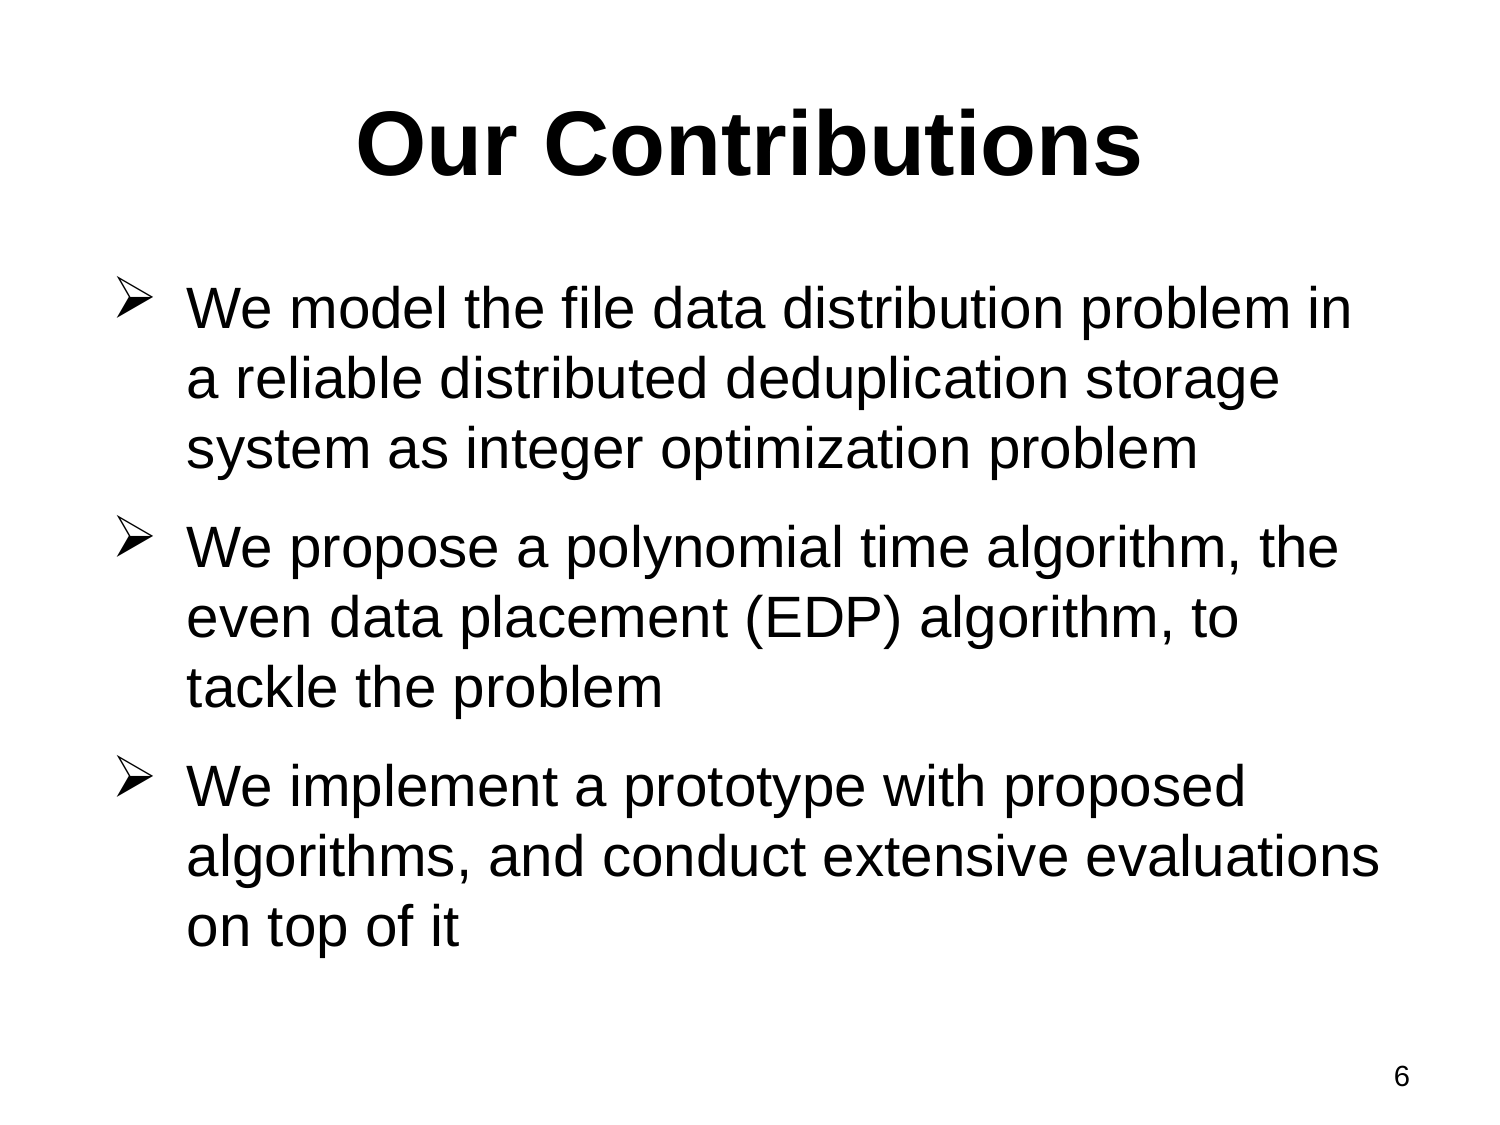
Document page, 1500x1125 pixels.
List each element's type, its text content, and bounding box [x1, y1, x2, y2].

slide_number 6 [1074, 1050, 1425, 1103]
list We model the file data distribution problem in a reliable distributed deduplication storage system as integer optimization problem We propose a polynomial time algorithm, the even data placement (EDP) algorithm, to tackle the problem We implement a prototype with proposed algorithms, and conduct extensive evaluations on top of it [87, 262, 1400, 1093]
title Our Contributions [75, 45, 1425, 233]
